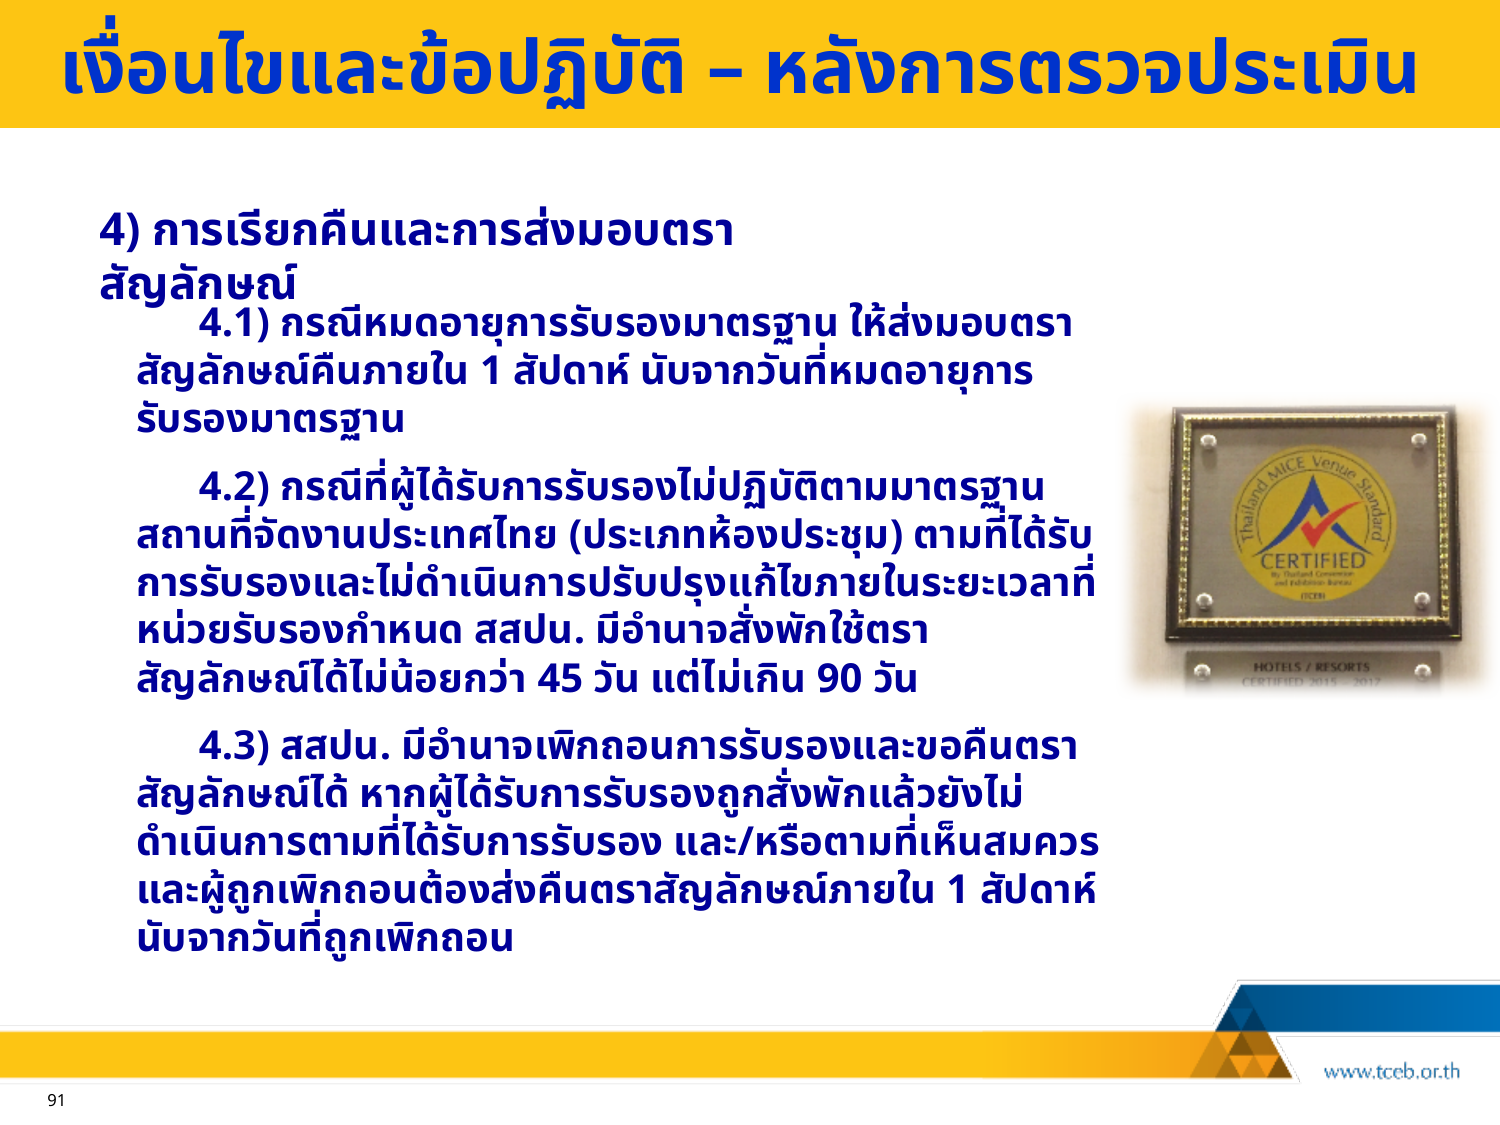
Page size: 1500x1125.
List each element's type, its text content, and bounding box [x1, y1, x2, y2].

title เงื่อนไขและข้อปฏิบัติ – หลังการตรวจประเมิน [0, 0, 1500, 128]
text_box 4.1) กรณีหมดอายุการรับรองมาตรฐาน ให้ส่งมอบตราสัญลักษณ์คืนภายใน 1 สัปดาห์ นับจากวันที่หมดอายุการรับรองมาตรฐาน 4.2) กรณีที่ผู้ได้รับการรับรองไม่ปฏิบัติตามมาตรฐานสถานที่จัดงานประเทศไทย (ประเภทห้องประชุม) ตามที่ได้รับการรับรองและไม่ดำเนินการปรับปรุงแก้ไขภายในระยะเวลาที่หน่วยรับรองกำหนด สสปน. มีอำนาจสั่งพักใช้ตราสัญลักษณ์ได้ไม่น้อยกว่า 45 วัน แต่ไม่เกิน 90 วัน 4.3) สสปน. มีอำนาจเพิกถอนการรับรองและขอคืนตราสัญลักษณ์ได้ หากผู้ได้รับการรับรองถูกสั่งพักแล้วยังไม่ดำเนินการตามที่ได้รับการรับรอง และ/หรือตามที่เห็นสมควร และผู้ถูกเพิกถอนต้องส่งคืนตราสัญลักษณ์ภายใน 1 สัปดาห์ นับจากวันที่ถูกเพิกถอน [120, 288, 1118, 969]
picture [1143, 352, 1472, 739]
list 4) การเรียกคืนและการส่งมอบตราสัญลักษณ์ [84, 192, 791, 317]
picture [0, 960, 1500, 1125]
slide_number 91 [32, 1087, 102, 1114]
